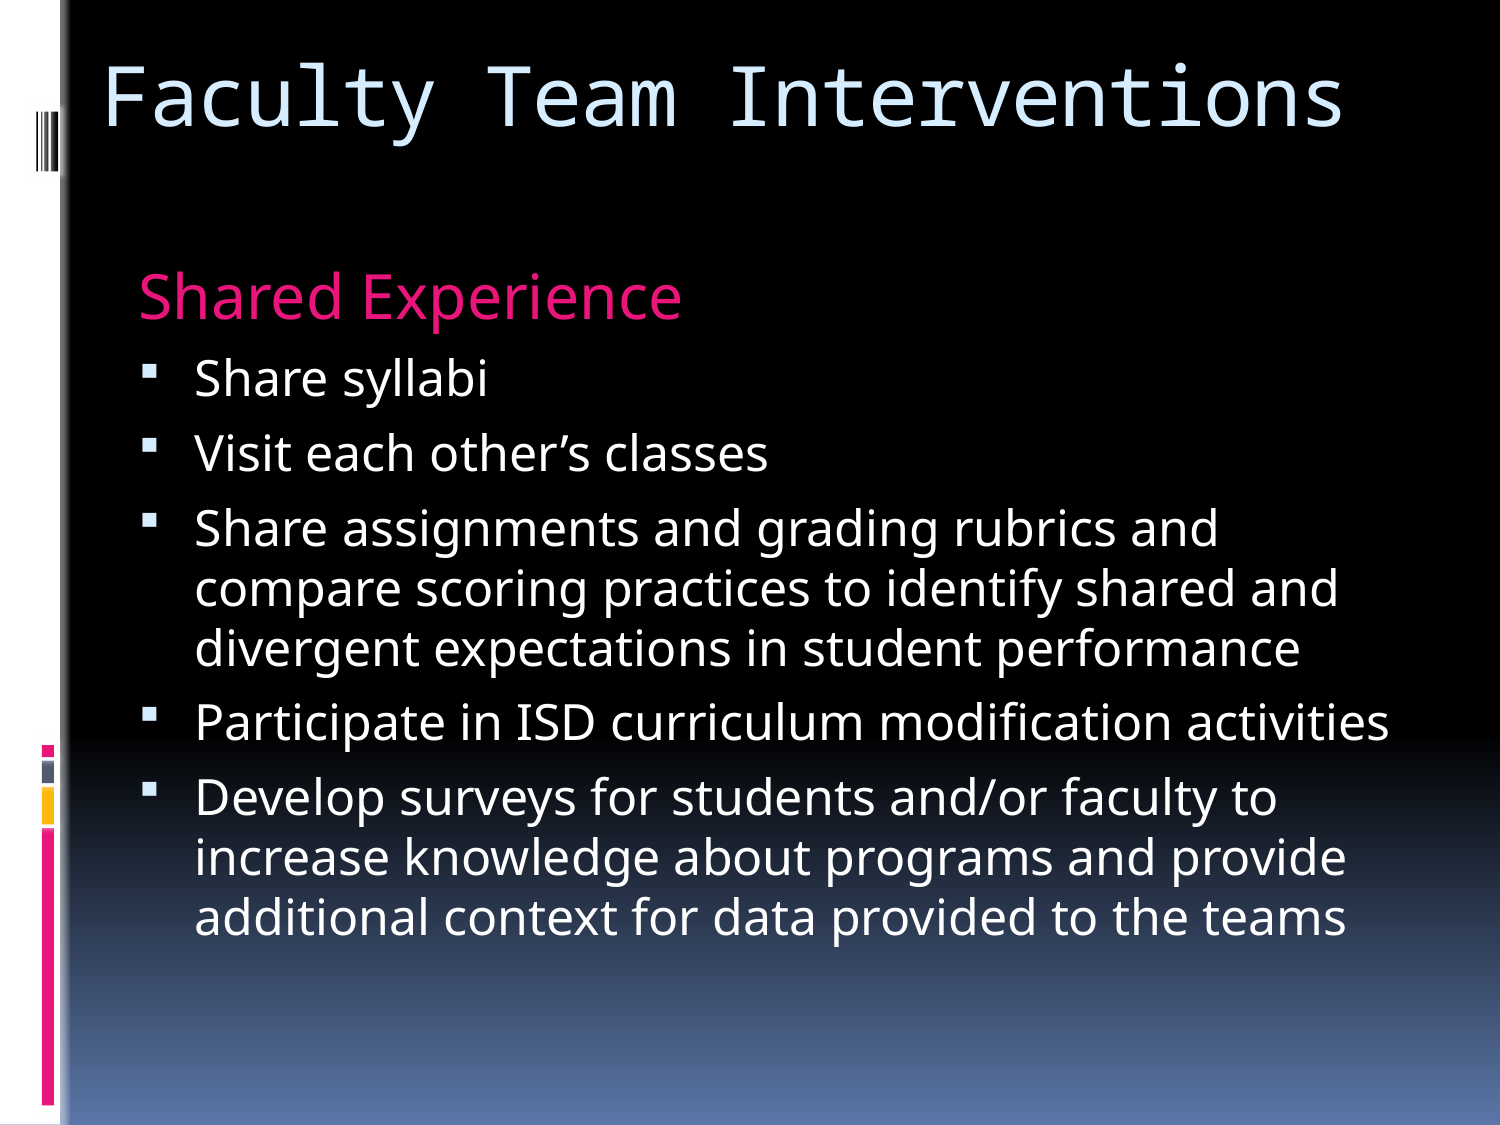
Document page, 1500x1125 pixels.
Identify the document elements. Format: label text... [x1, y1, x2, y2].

list Shared Experience Share syllabi Visit each other’s classes Share assignments and grading rubrics and compare scoring practices to identify shared and divergent expectations in student performance Participate in ISD curriculum modification activities Develop surveys for students and/or faculty to increase knowledge about programs and provide additional context for data provided to the teams [112, 249, 1450, 1088]
title Faculty Team Interventions [86, 35, 1473, 186]
